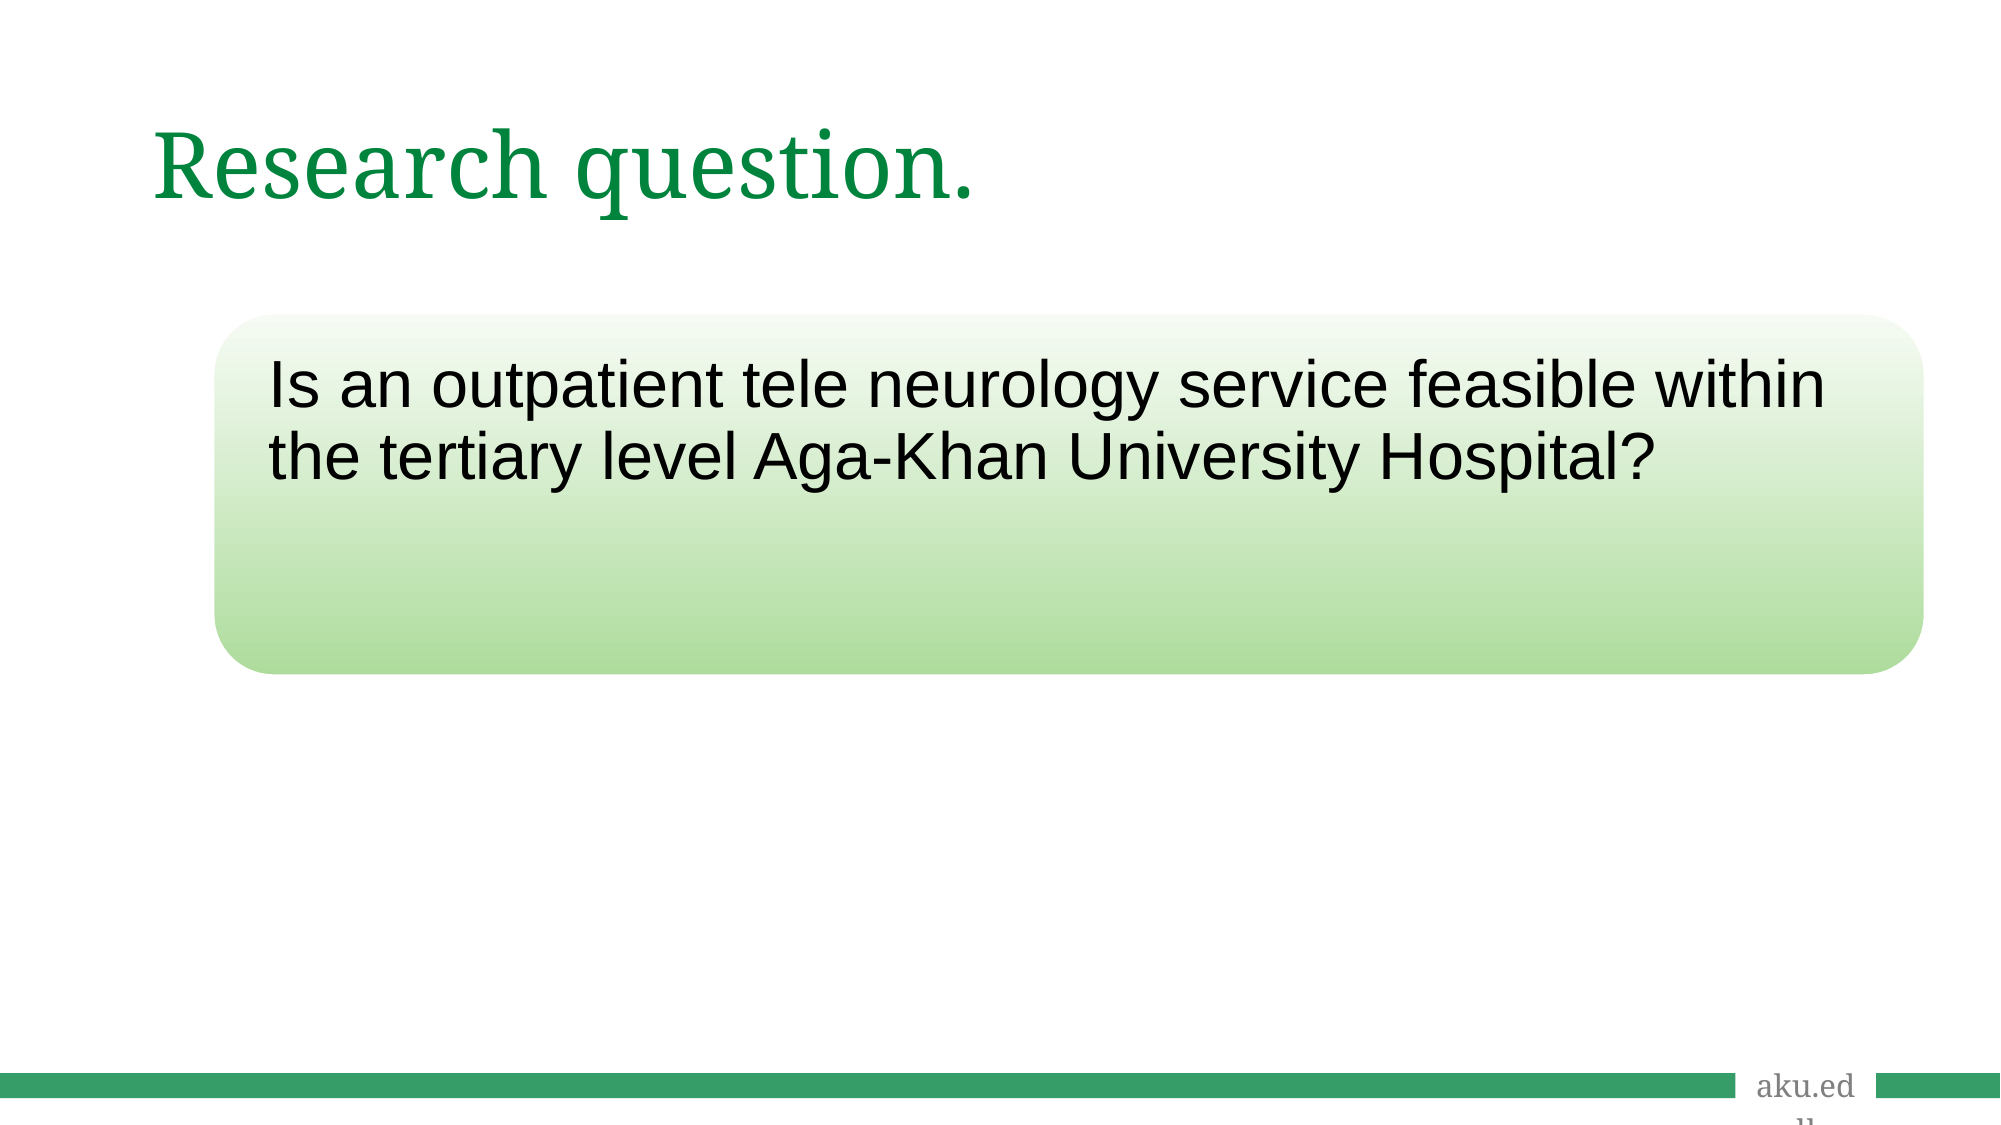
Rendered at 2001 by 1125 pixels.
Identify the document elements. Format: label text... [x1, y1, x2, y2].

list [213, 184, 1925, 805]
title Research question. [137, 59, 1863, 278]
